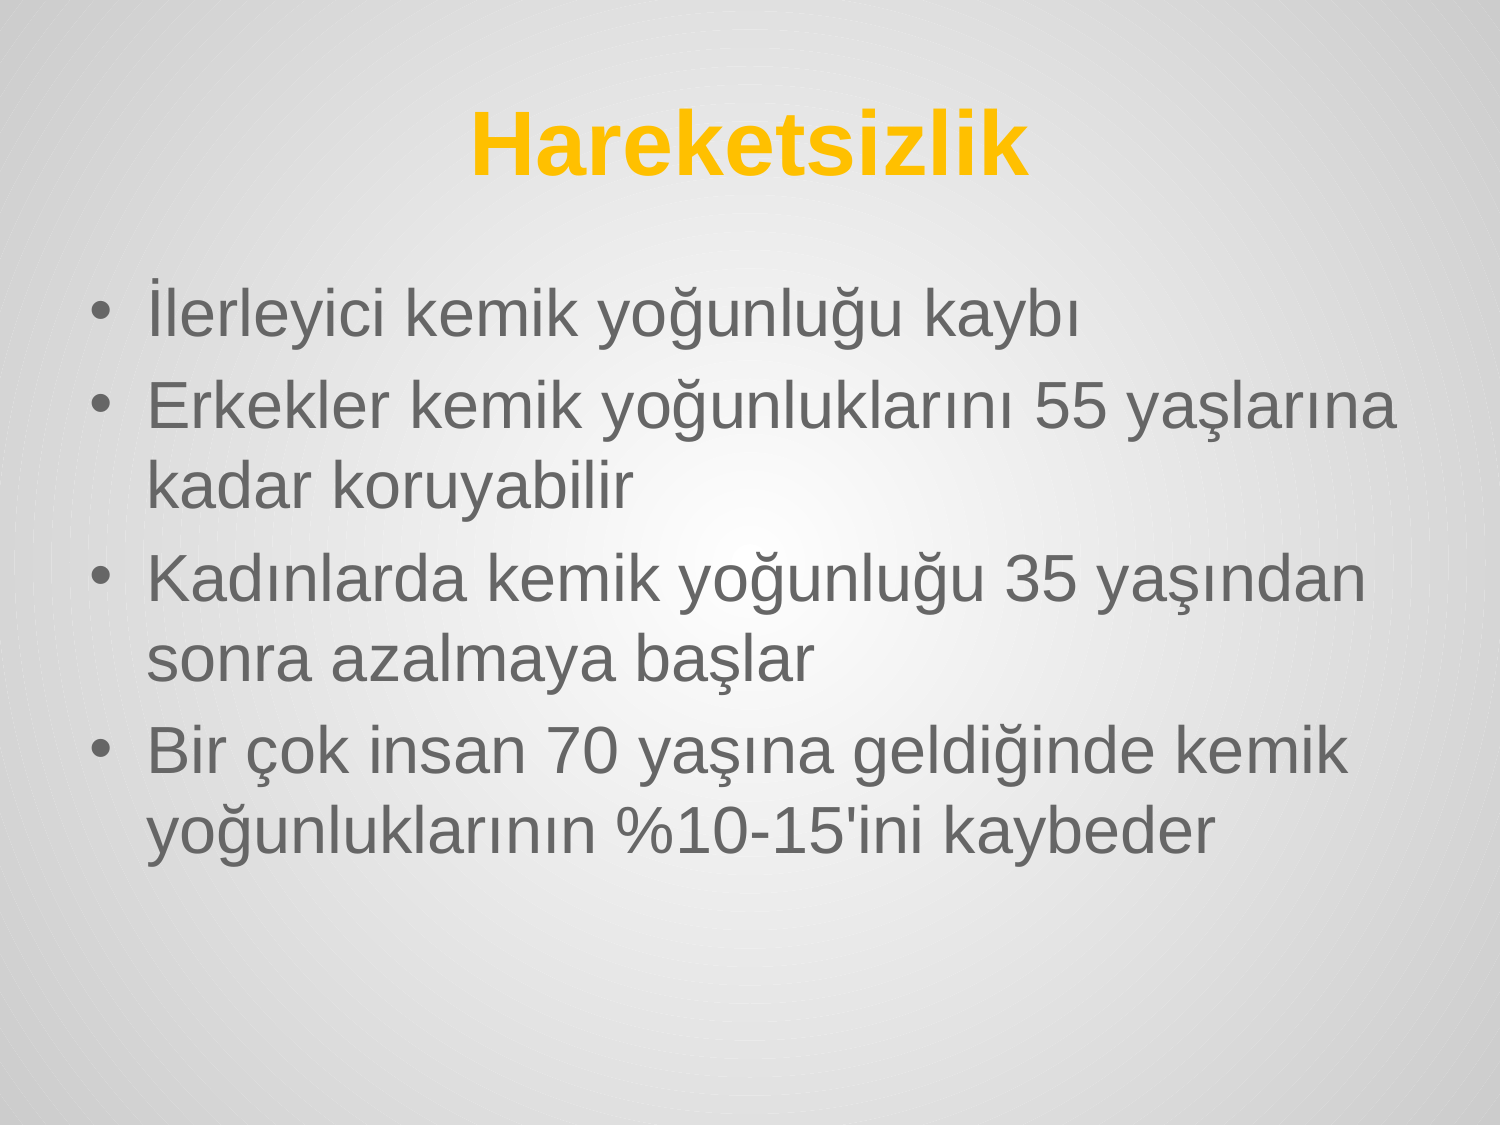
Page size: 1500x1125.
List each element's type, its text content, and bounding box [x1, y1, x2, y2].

title Hareketsizlik [75, 45, 1425, 233]
text_box İlerleyici kemik yoğunluğu kaybı Erkekler kemik yoğunluklarını 55 yaşlarına kadar koruyabilir Kadınlarda kemik yoğunluğu 35 yaşından sonra azalmaya başlar Bir çok insan 70 yaşına geldiğinde kemik yoğunluklarının %10-15'ini kaybeder [74, 262, 1425, 1005]
